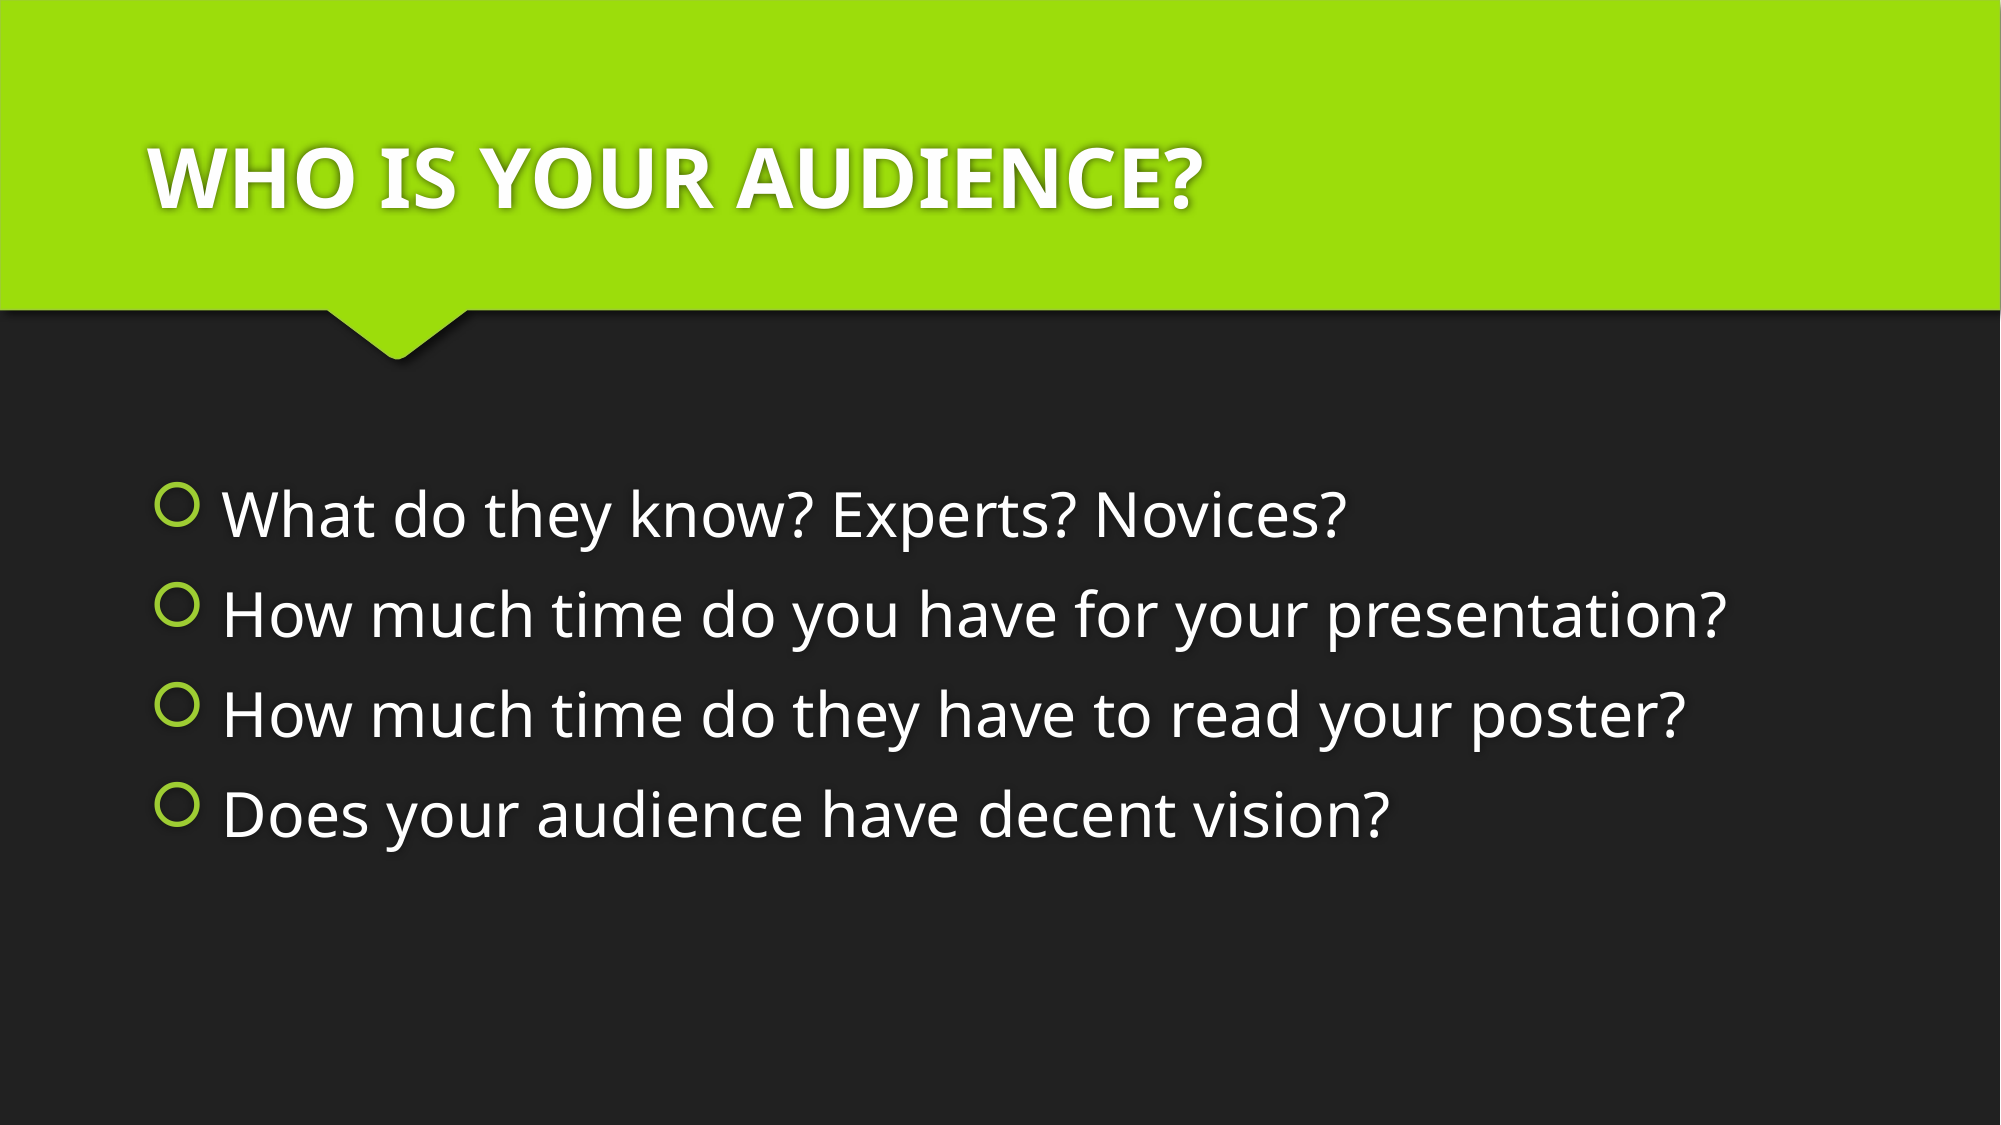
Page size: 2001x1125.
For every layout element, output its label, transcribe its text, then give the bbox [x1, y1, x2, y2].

list What do they know? Experts? Novices? How much time do you have for your presentation? How much time do they have to read your poster? Does your audience have decent vision? [134, 364, 1866, 962]
title WHO IS YOUR AUDIENCE? [132, 73, 1868, 233]
